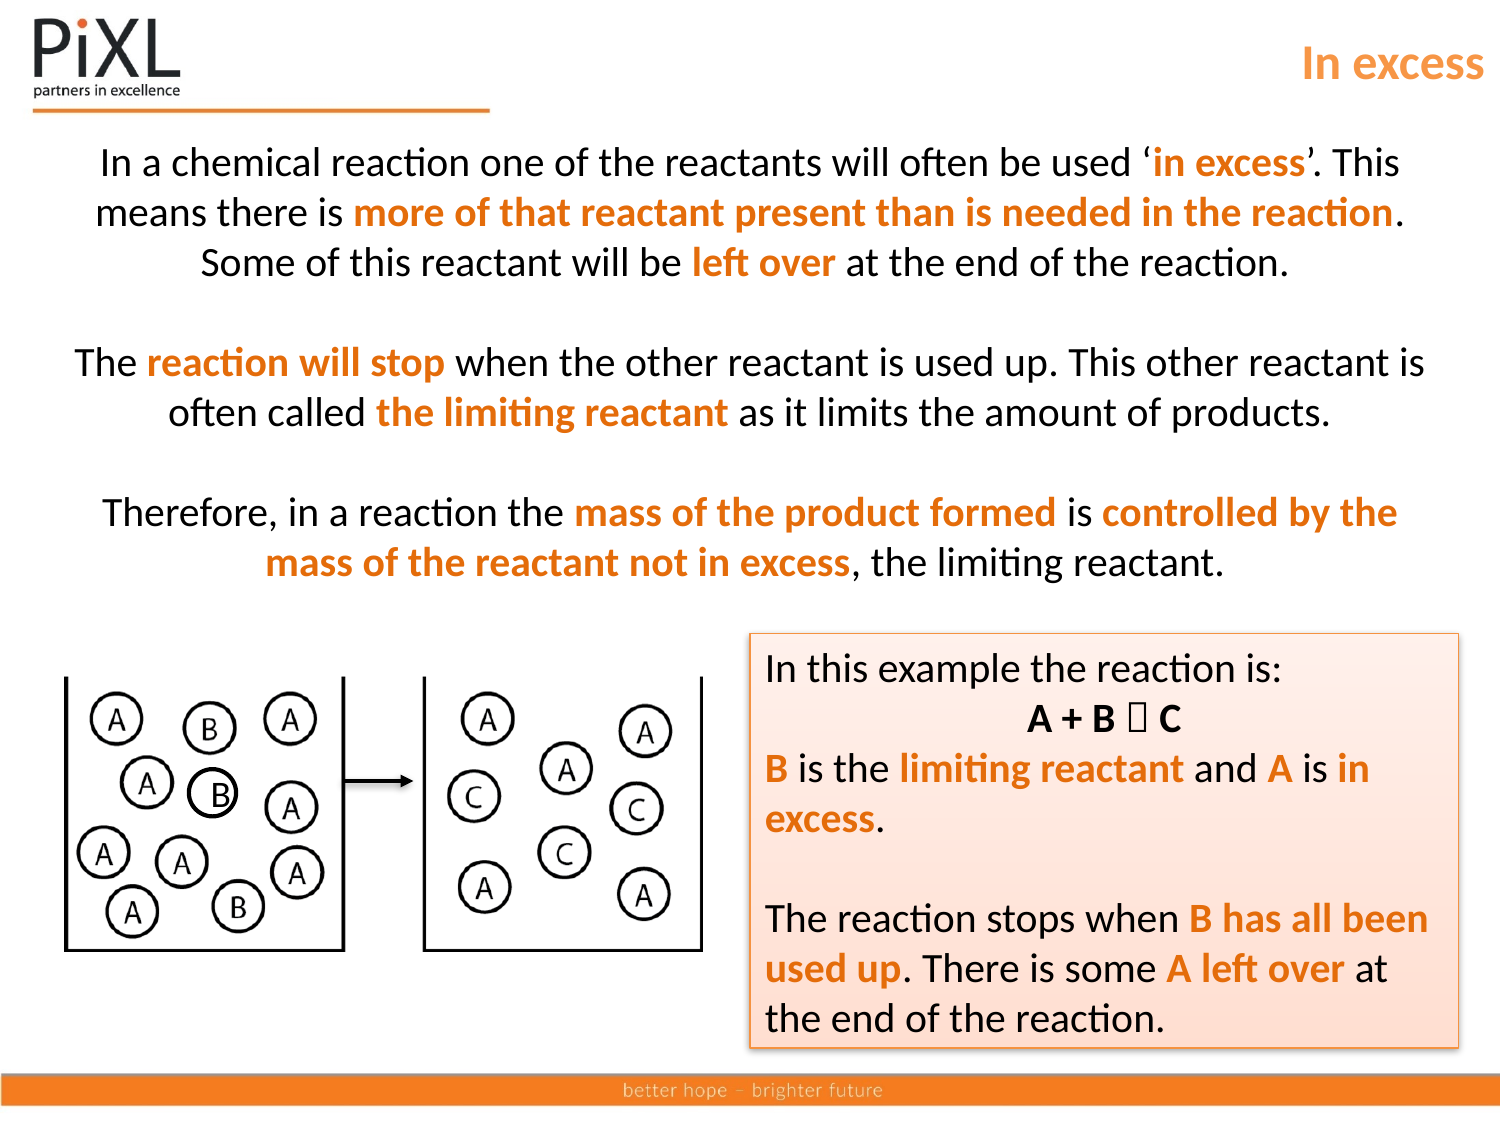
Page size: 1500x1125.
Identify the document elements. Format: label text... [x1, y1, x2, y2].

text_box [64, 662, 703, 952]
text_box In this example the reaction is: A + B  C B is the limiting reactant and A is in excess. The reaction stops when B has all been used up. There is some A left over at the end of the reaction. [749, 633, 1459, 1049]
text_box In a chemical reaction one of the reactants will often be used ‘in excess’. This means there is more of that reactant present than is needed in the reaction. Some of this reactant will be left over at the end of the reaction. The reaction will stop when the other reactant is used up. This other reactant is often called the limiting reactant as it limits the amount of products. Therefore, in a reaction the mass of the product formed is controlled by the mass of the reactant not in excess, the limiting reactant. [41, 127, 1459, 593]
picture [0, 0, 1500, 1125]
title In excess [100, 5, 1500, 114]
